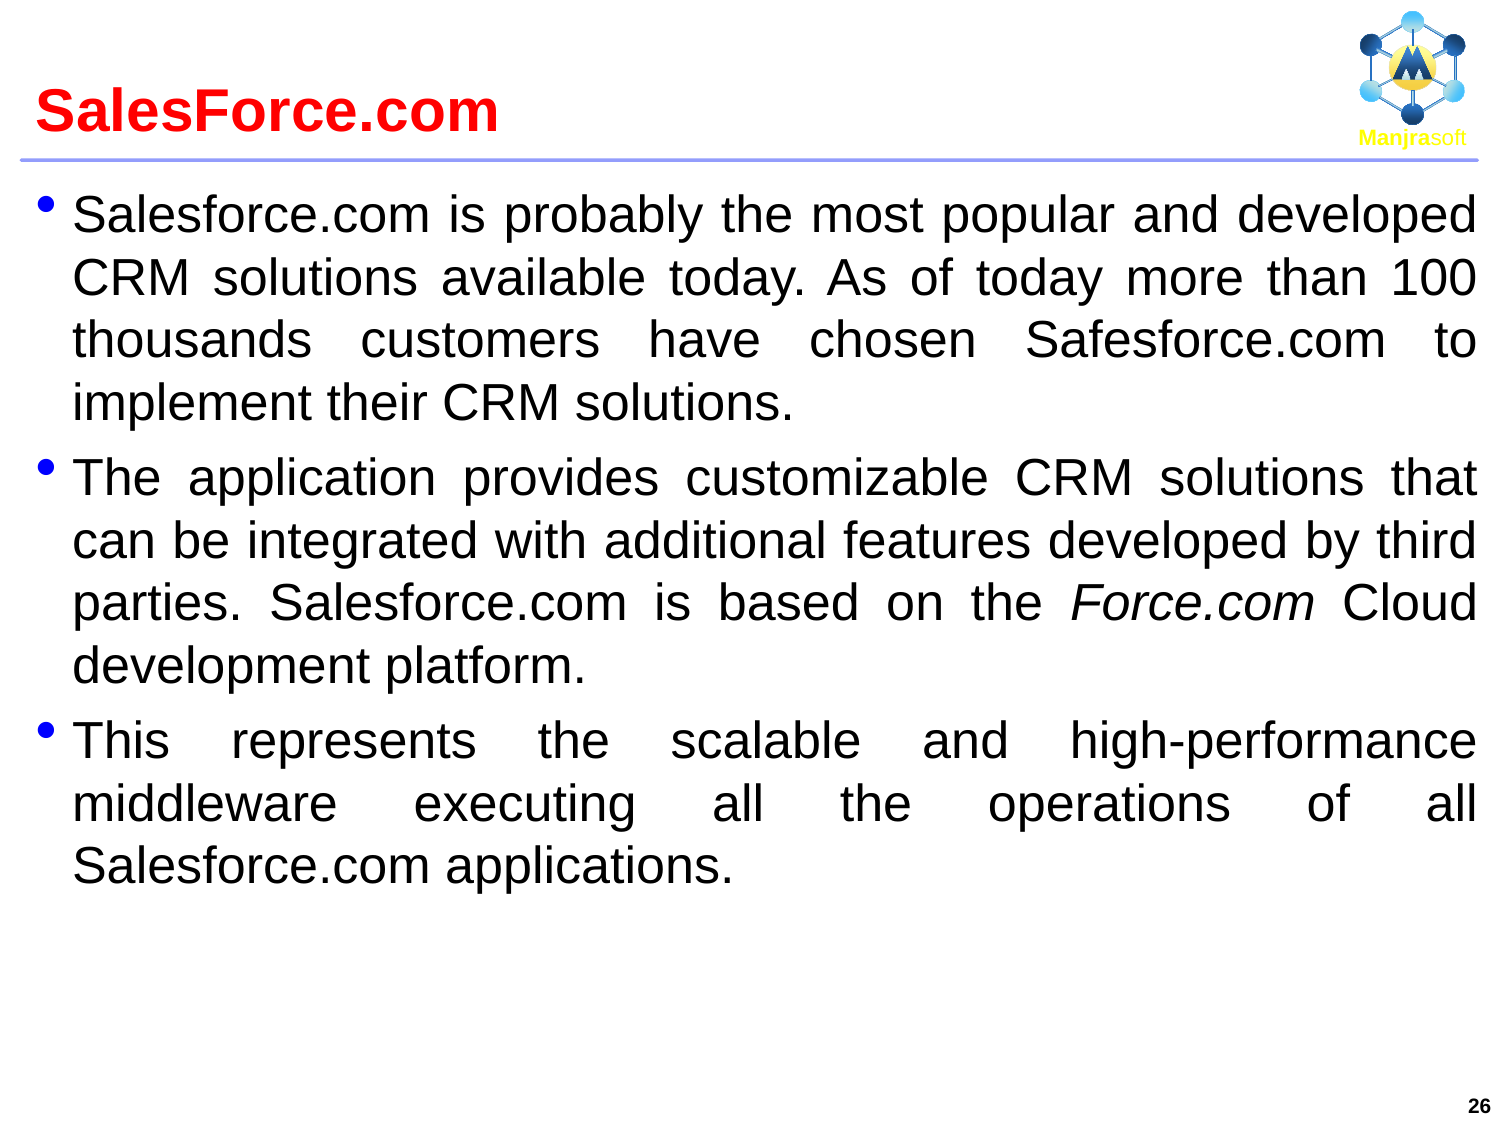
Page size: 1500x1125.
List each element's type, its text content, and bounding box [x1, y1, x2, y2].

slide_number 26 [1364, 1093, 1500, 1120]
title SalesForce.com [26, 0, 1479, 145]
list Salesforce.com is probably the most popular and developed CRM solutions available today. As of today more than 100 thousands customers have chosen Safesforce.com to implement their CRM solutions. The application provides customizable CRM solutions that can be integrated with additional features developed by third parties. Salesforce.com is based on the Force.com Cloud development platform. This represents the scalable and high-performance middleware executing all the operations of all Salesforce.com applications. [26, 176, 1479, 1092]
